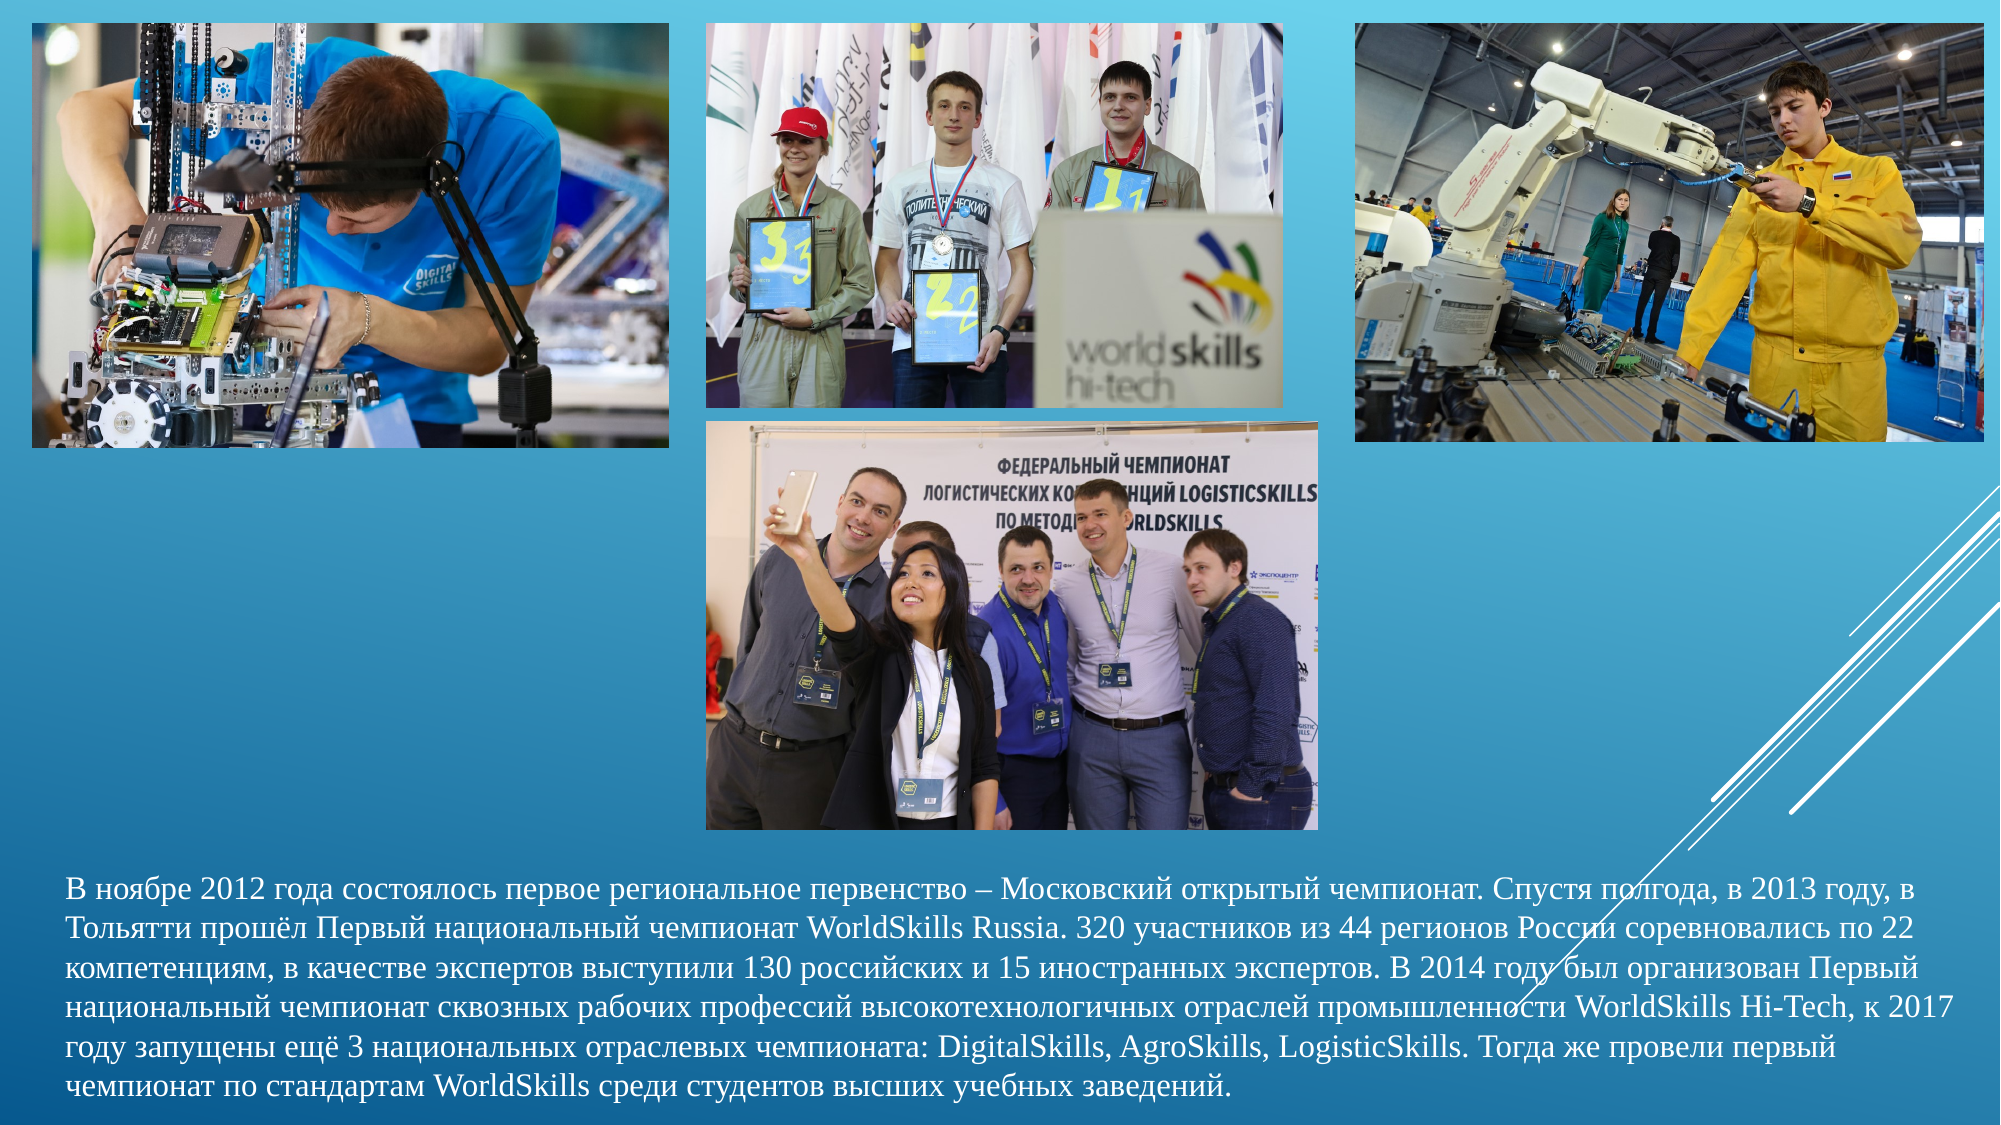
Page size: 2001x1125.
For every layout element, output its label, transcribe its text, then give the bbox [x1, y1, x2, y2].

list В ноябре 2012 года состоялось первое региональное первенство – Московский открытый чемпионат. Спустя полгода, в 2013 году, в Тольятти прошёл Первый национальный чемпионат WorldSkills Russia. 320 участников из 44 регионов России соревновались по 22 компетенциям, в качестве экспертов выступили 130 российских и 15 иностранных экспертов. В 2014 году был организован Первый национальный чемпионат сквозных рабочих профессий высокотехнологичных отраслей промышленности WorldSkills Hi-Tech, к 2017 году запущены ещё 3 национальных отраслевых чемпионата: DigitalSkills, AgroSkills, LogisticSkills. Тогда же провели первый чемпионат по стандартам WorldSkills среди студентов высших учебных заведений. [50, 858, 1975, 1125]
picture [31, 23, 669, 449]
picture [706, 23, 1283, 408]
picture [706, 421, 1319, 830]
picture [1355, 23, 1984, 442]
